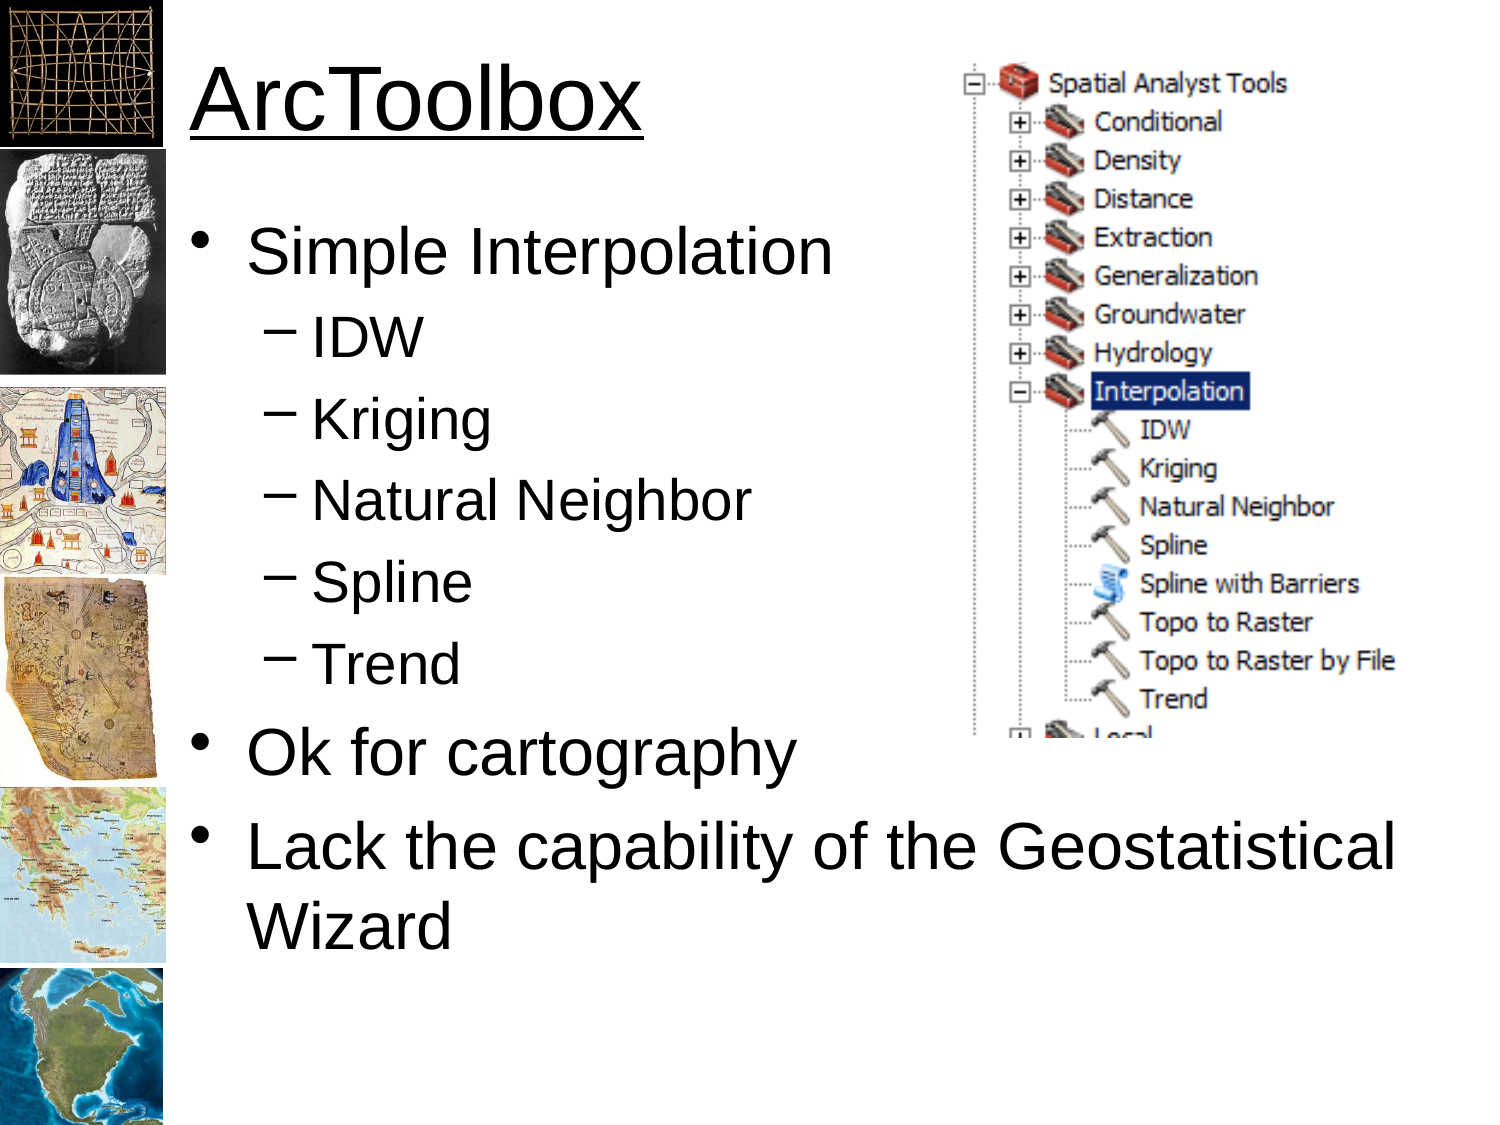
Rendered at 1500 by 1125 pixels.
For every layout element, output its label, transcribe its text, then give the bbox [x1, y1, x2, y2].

picture [962, 62, 1477, 738]
picture [0, 968, 163, 1125]
picture [0, 387, 166, 963]
picture [0, 149, 166, 375]
picture [0, 0, 163, 147]
title ArcToolbox [174, 0, 1475, 188]
list Simple Interpolation IDW Kriging Natural Neighbor Spline Trend Ok for cartography Lack the capability of the Geostatistical Wizard [174, 200, 1475, 1013]
